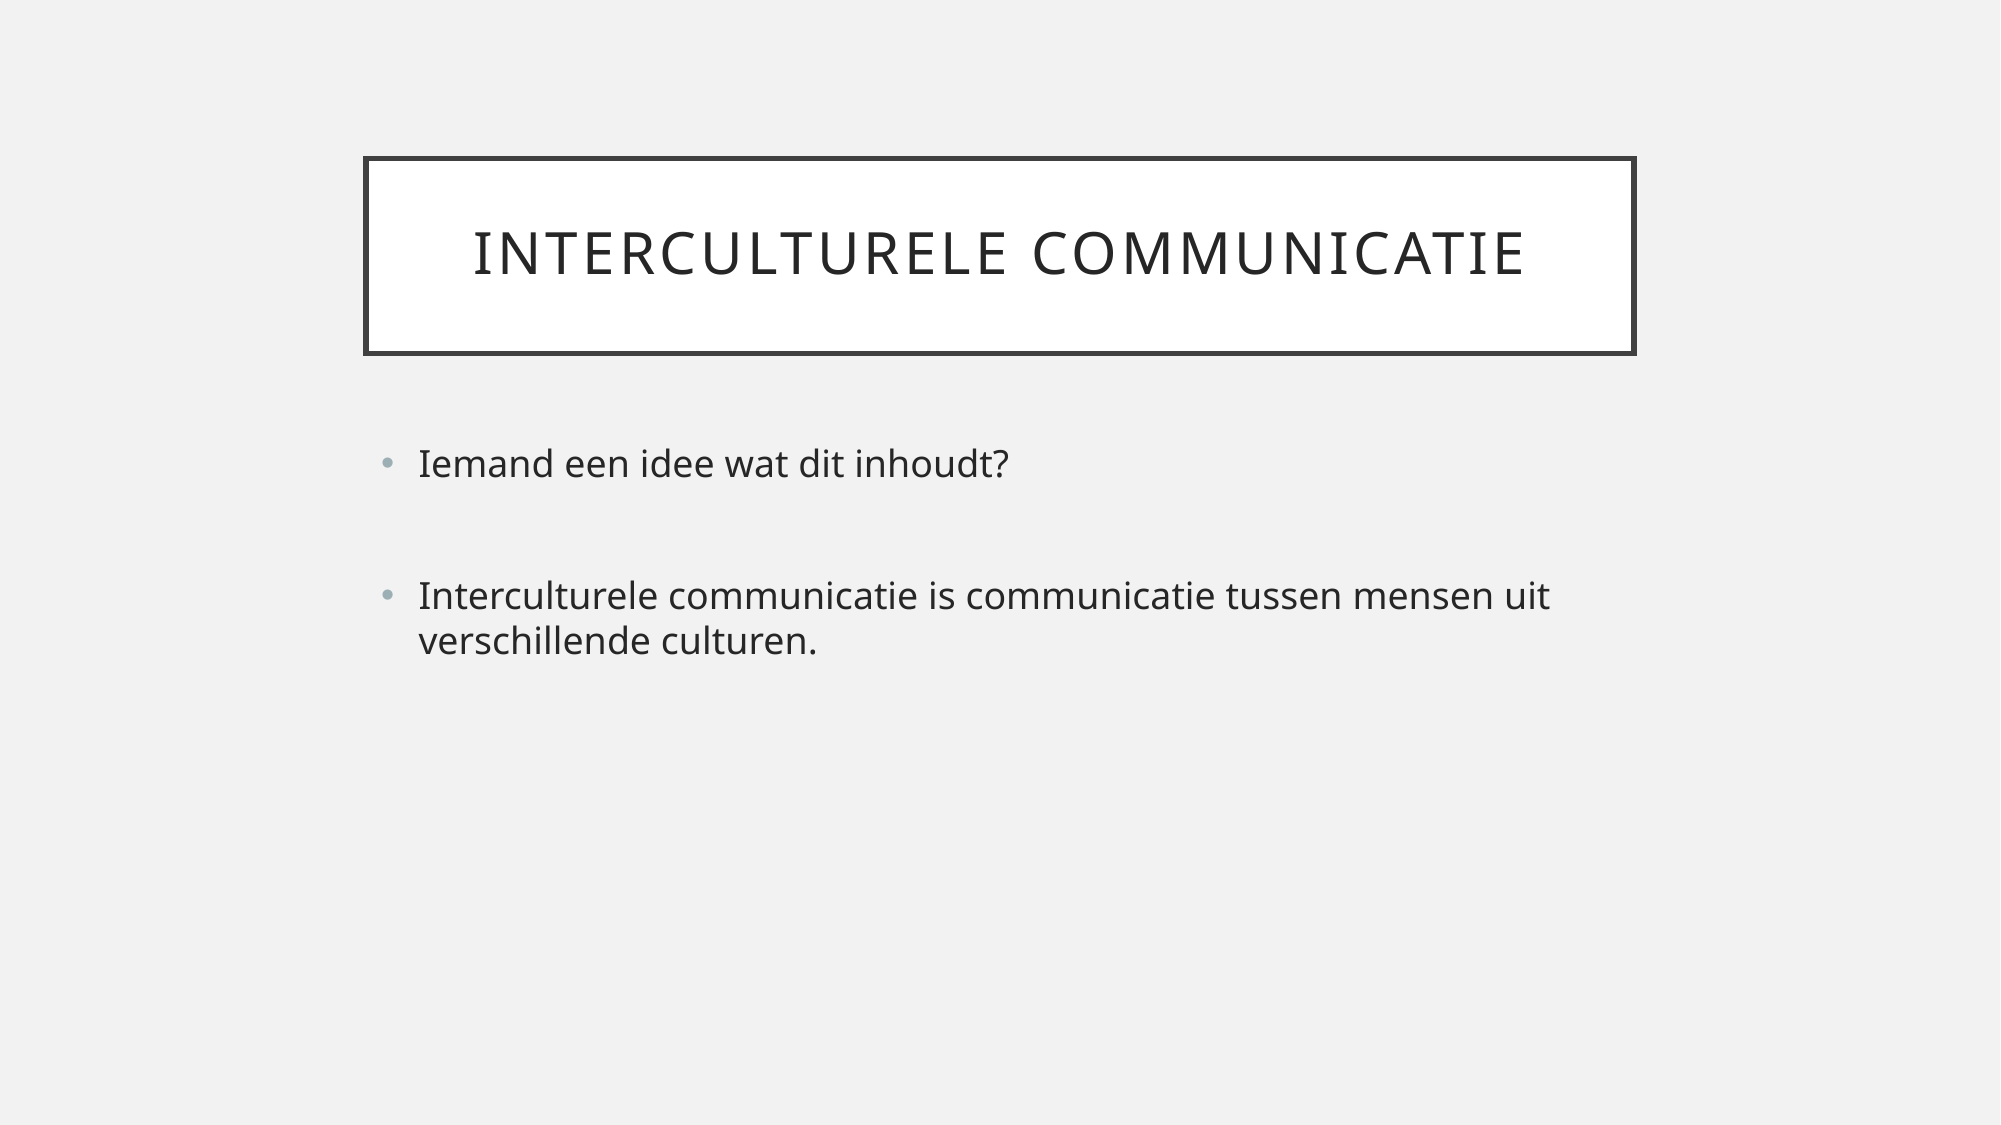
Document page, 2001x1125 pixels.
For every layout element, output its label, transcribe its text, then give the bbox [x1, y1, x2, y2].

list Iemand een idee wat dit inhoudt? Interculturele communicatie is communicatie tussen mensen uit verschillende culturen. [366, 432, 1634, 942]
title Interculturele communicatie [363, 156, 1637, 356]
